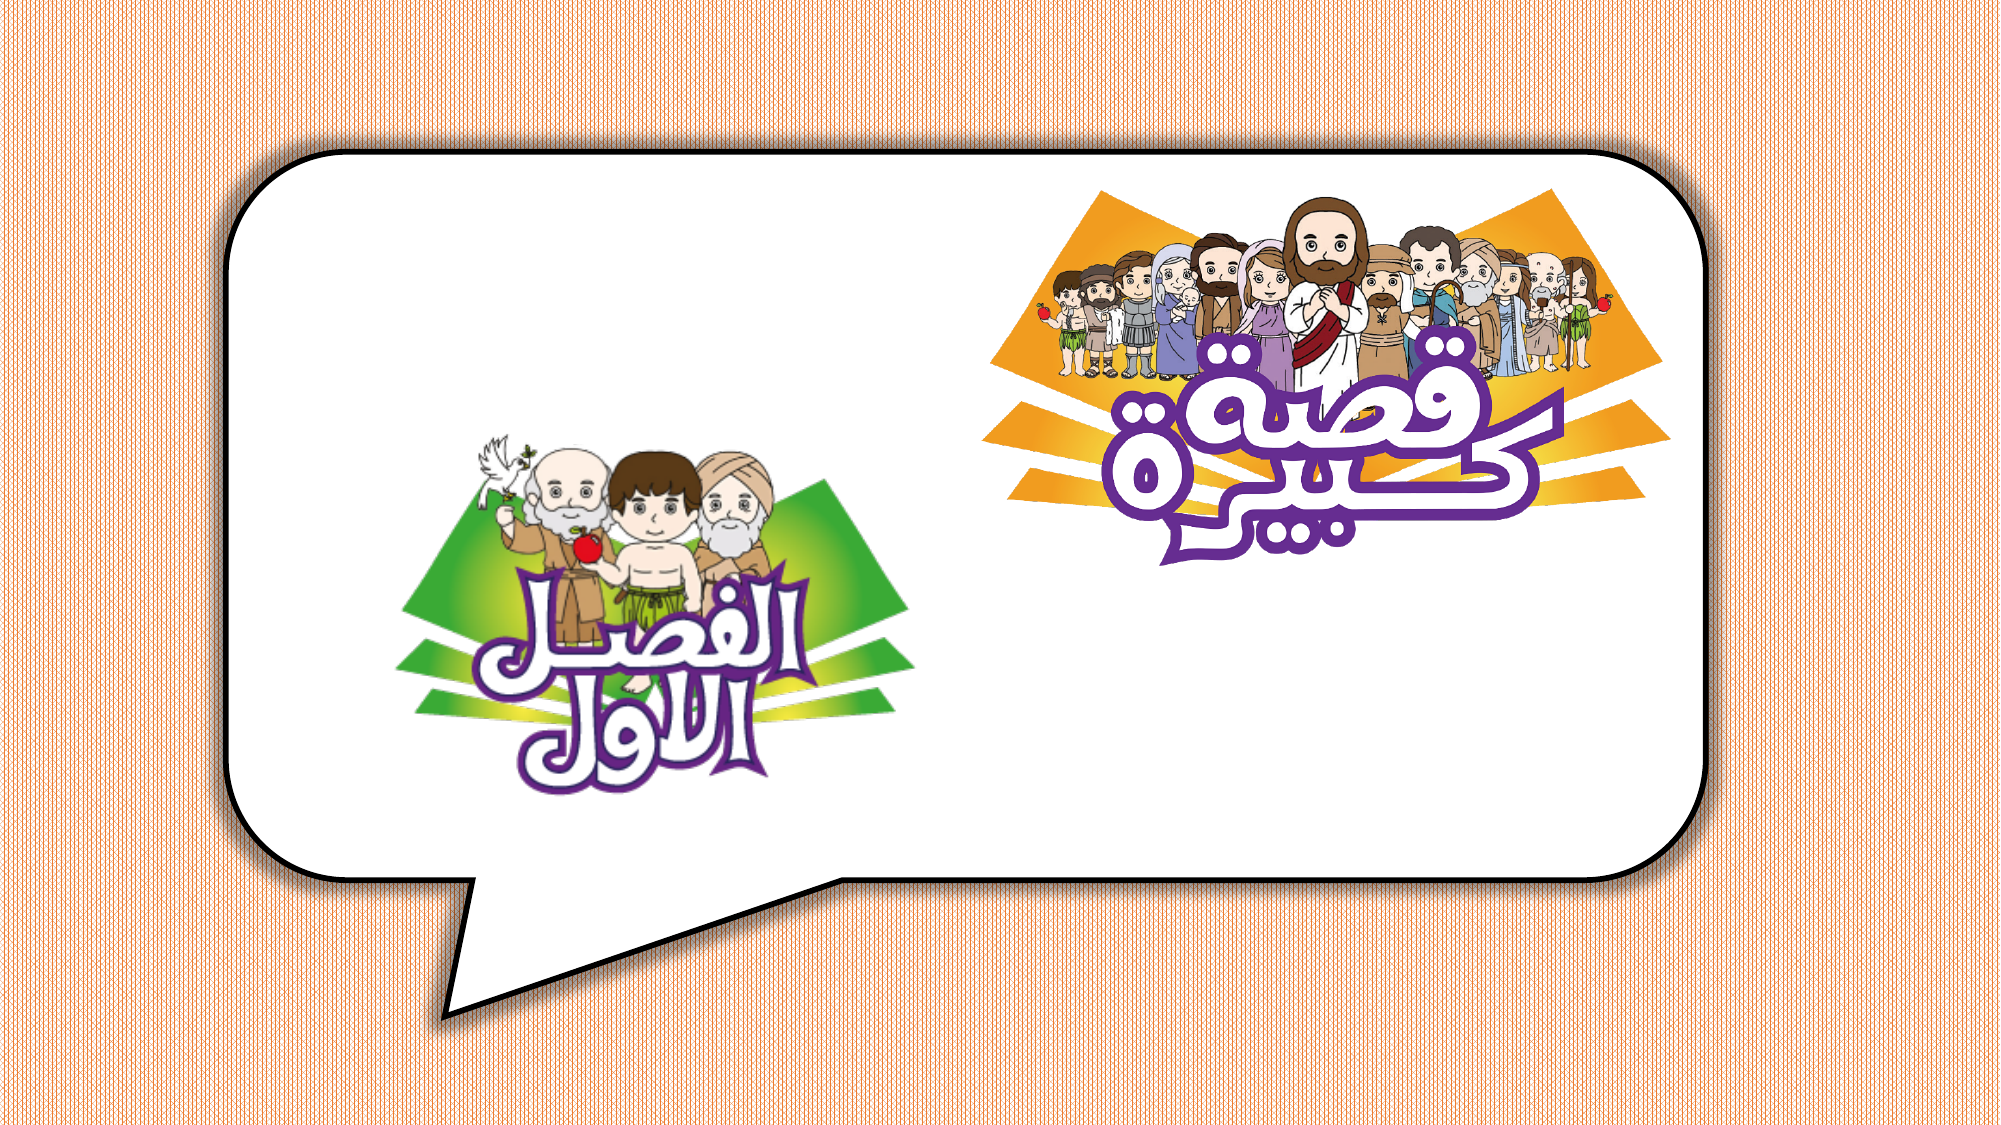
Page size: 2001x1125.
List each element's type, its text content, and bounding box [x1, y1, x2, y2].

text_box [143, 352, 205, 528]
text_box [224, 150, 1707, 1019]
text_box [1741, 352, 1887, 528]
picture [324, 180, 1671, 836]
text_box أدم و حواء، ونوح [1727, 339, 1741, 595]
